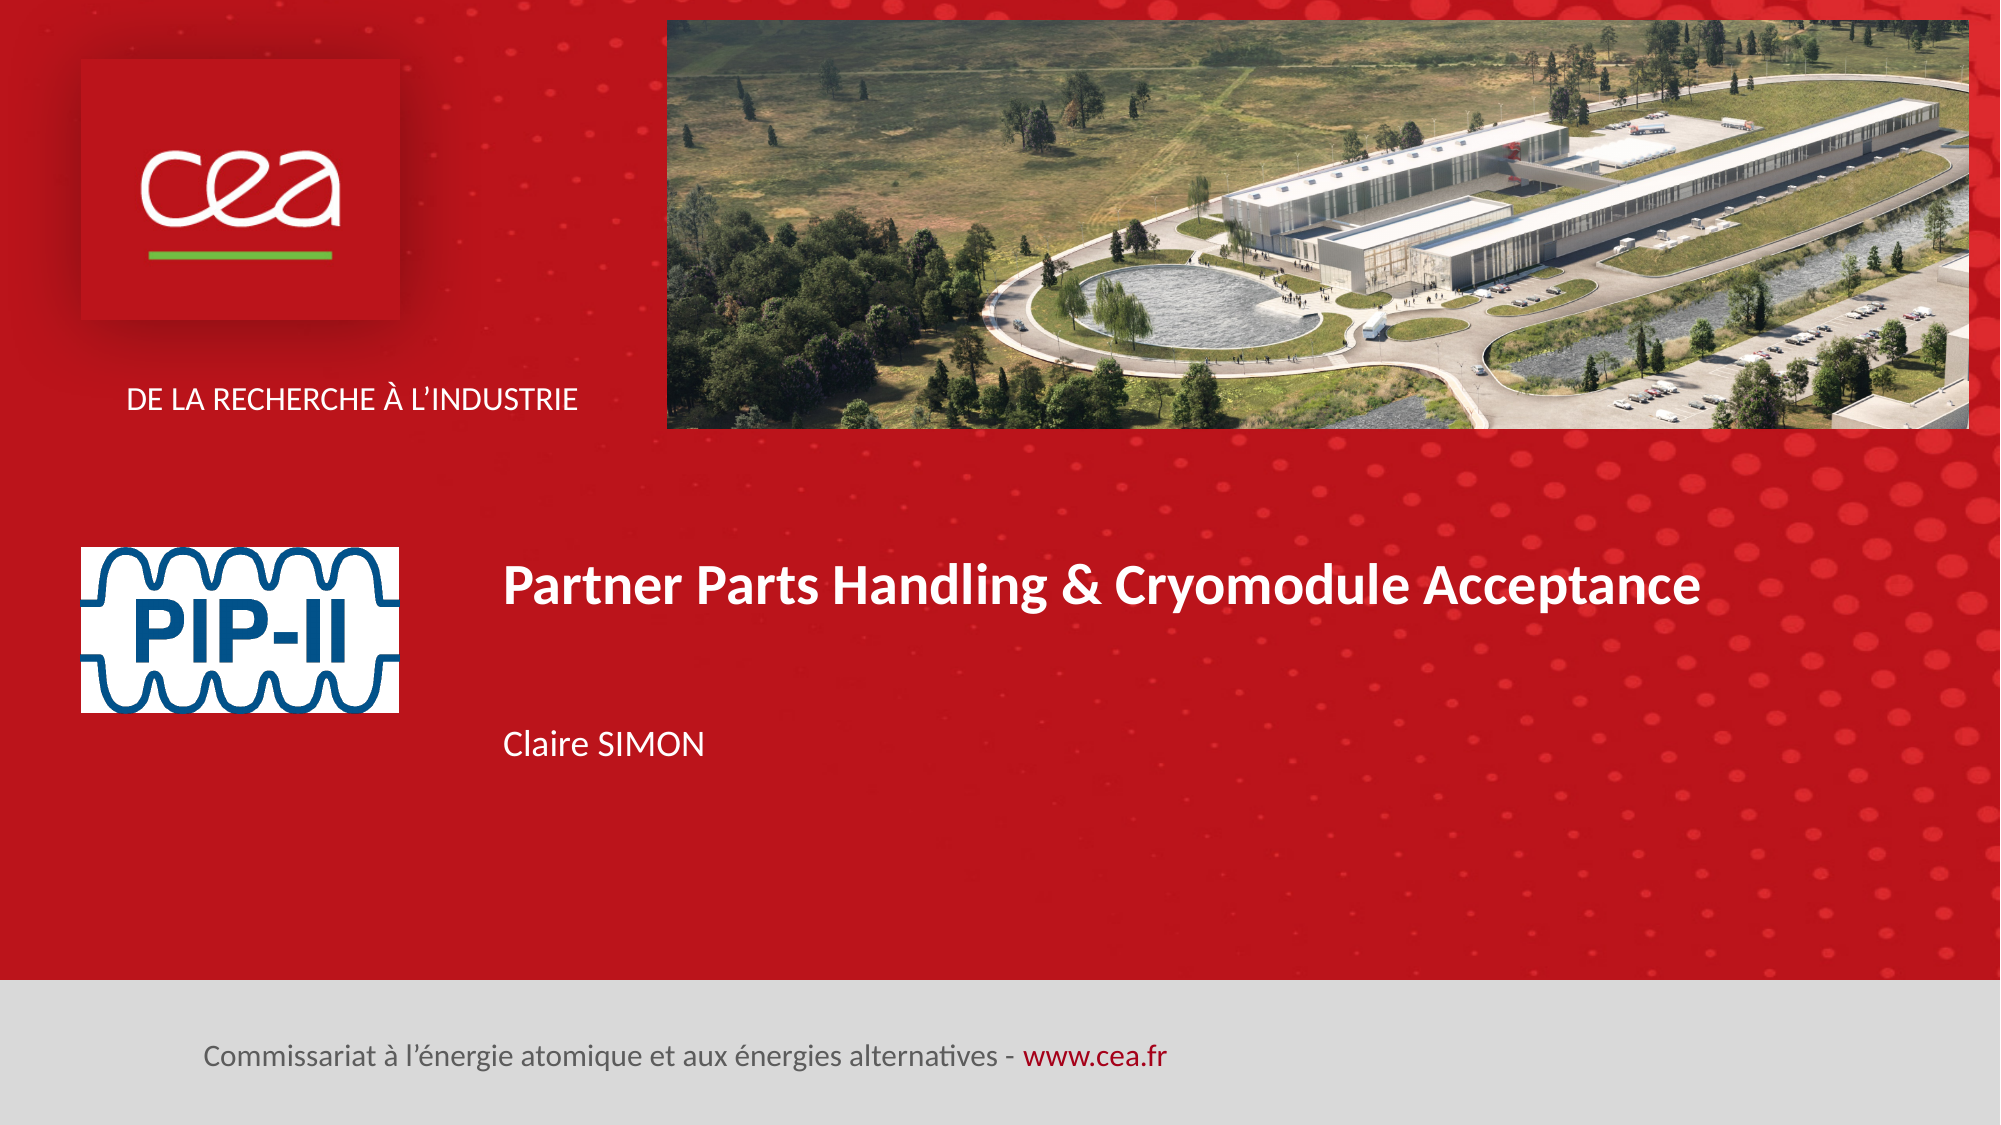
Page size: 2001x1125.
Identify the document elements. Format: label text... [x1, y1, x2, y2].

list Partner Parts Handling & Cryomodule Acceptance [482, 543, 1973, 714]
list Claire SIMON [482, 713, 1126, 776]
picture [0, 0, 2000, 980]
